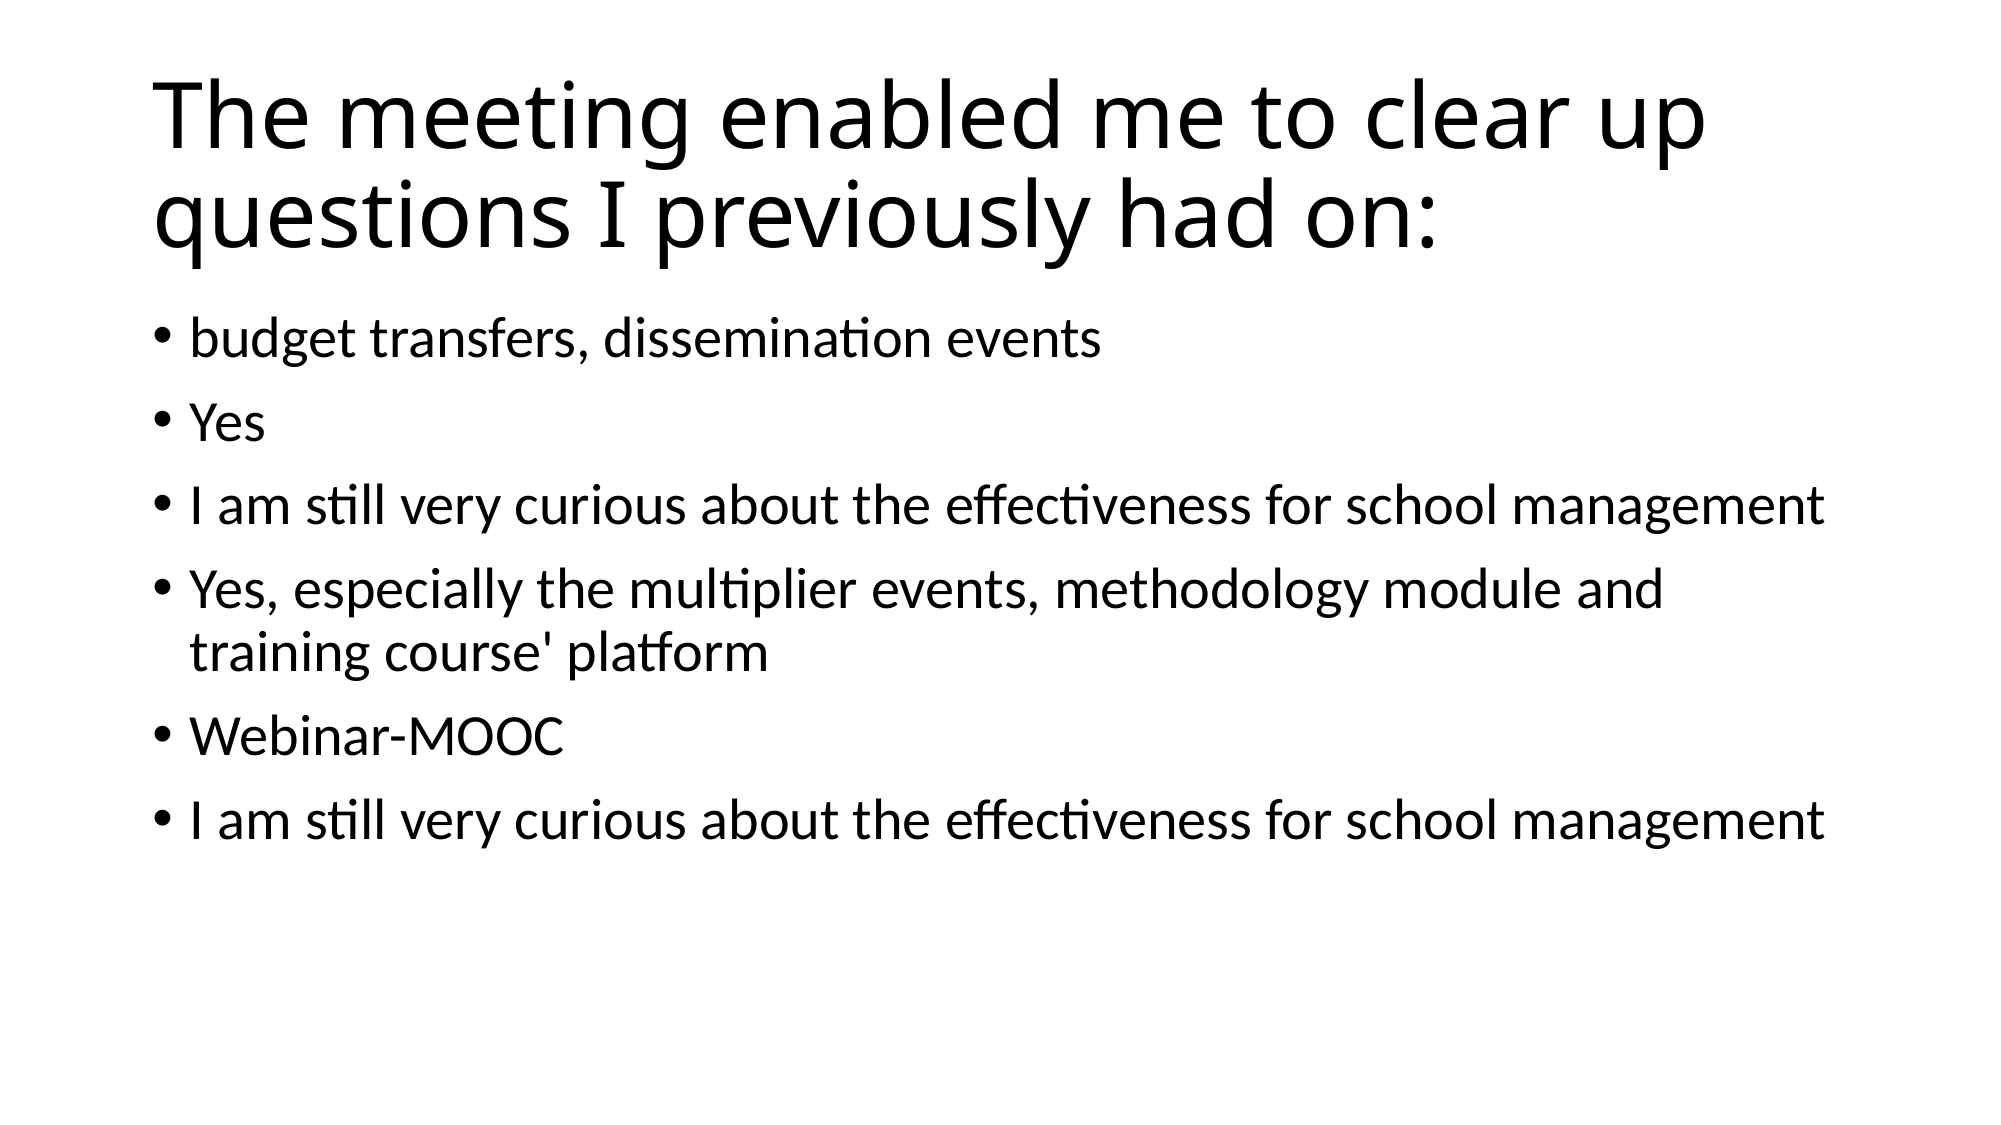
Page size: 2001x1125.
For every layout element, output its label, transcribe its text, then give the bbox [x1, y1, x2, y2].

list budget transfers, dissemination events Yes I am still very curious about the effectiveness for school management Yes, especially the multiplier events, methodology module and training course' platform Webinar-MOOC I am still very curious about the effectiveness for school management [137, 299, 1863, 1014]
title The meeting enabled me to clear up questions I previously had on: [137, 59, 1863, 278]
